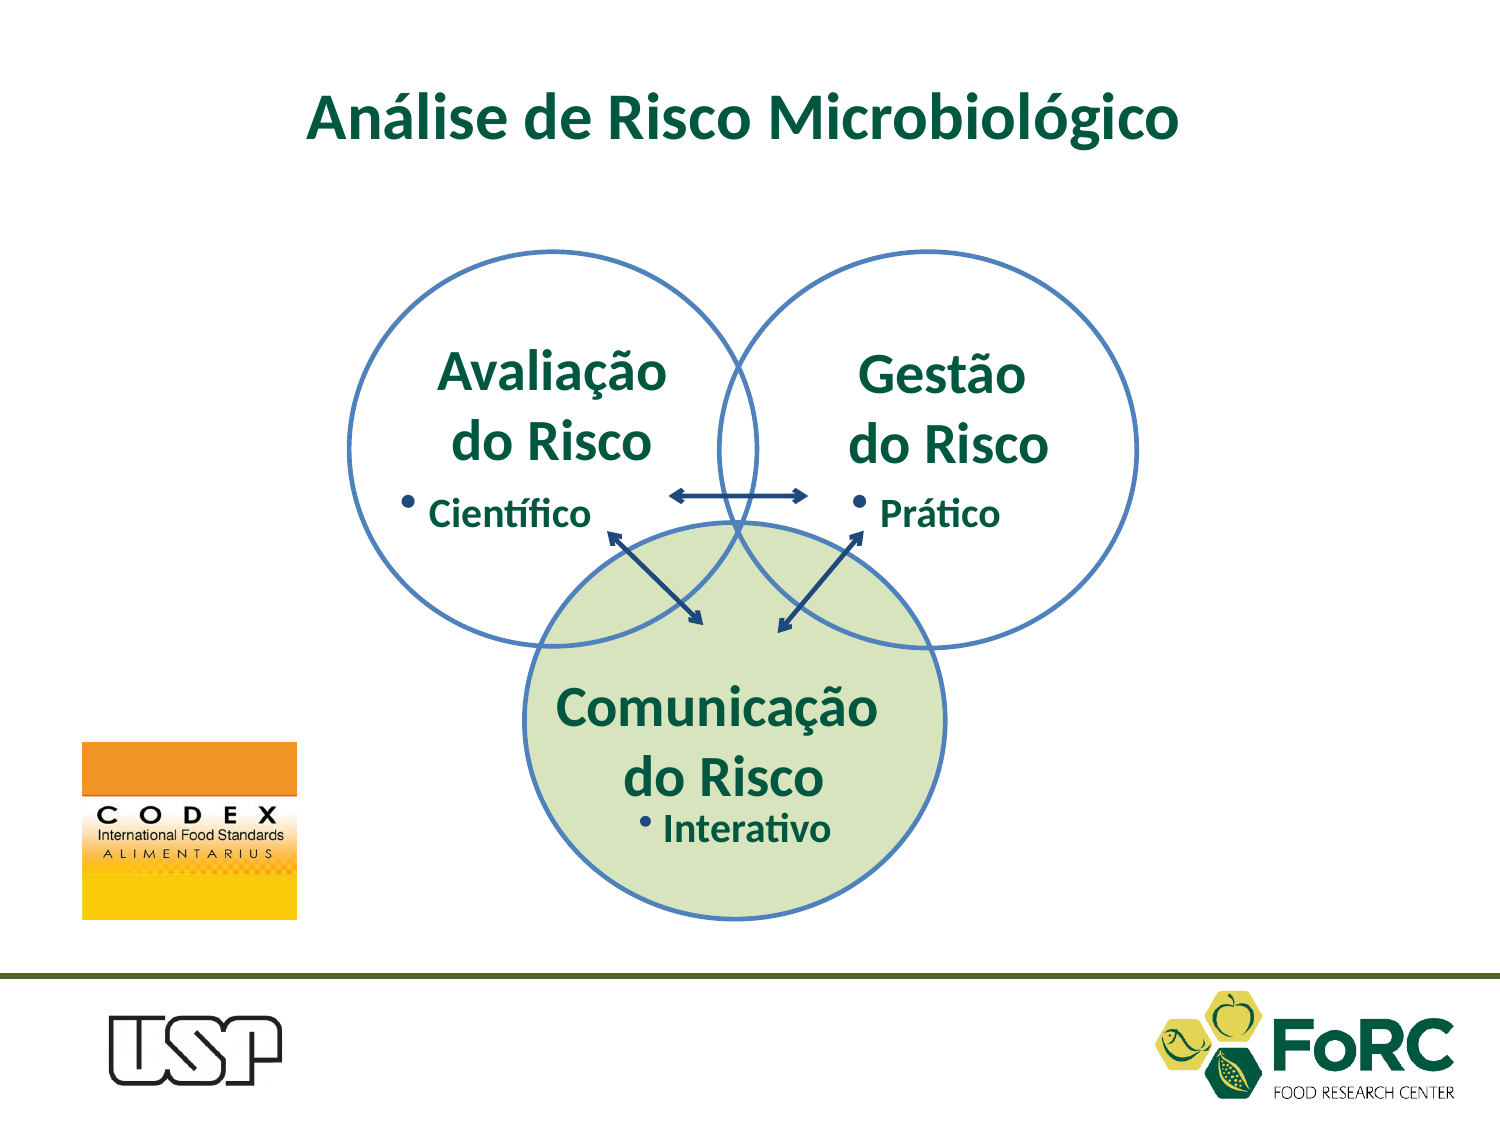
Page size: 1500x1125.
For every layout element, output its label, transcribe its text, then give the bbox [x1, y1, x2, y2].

picture [99, 1011, 288, 1091]
text_box Análise de Risco Microbiológico [0, 18, 1500, 207]
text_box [240, 199, 1260, 930]
picture [1127, 964, 1483, 975]
picture [1127, 977, 1483, 1125]
picture [82, 741, 298, 920]
